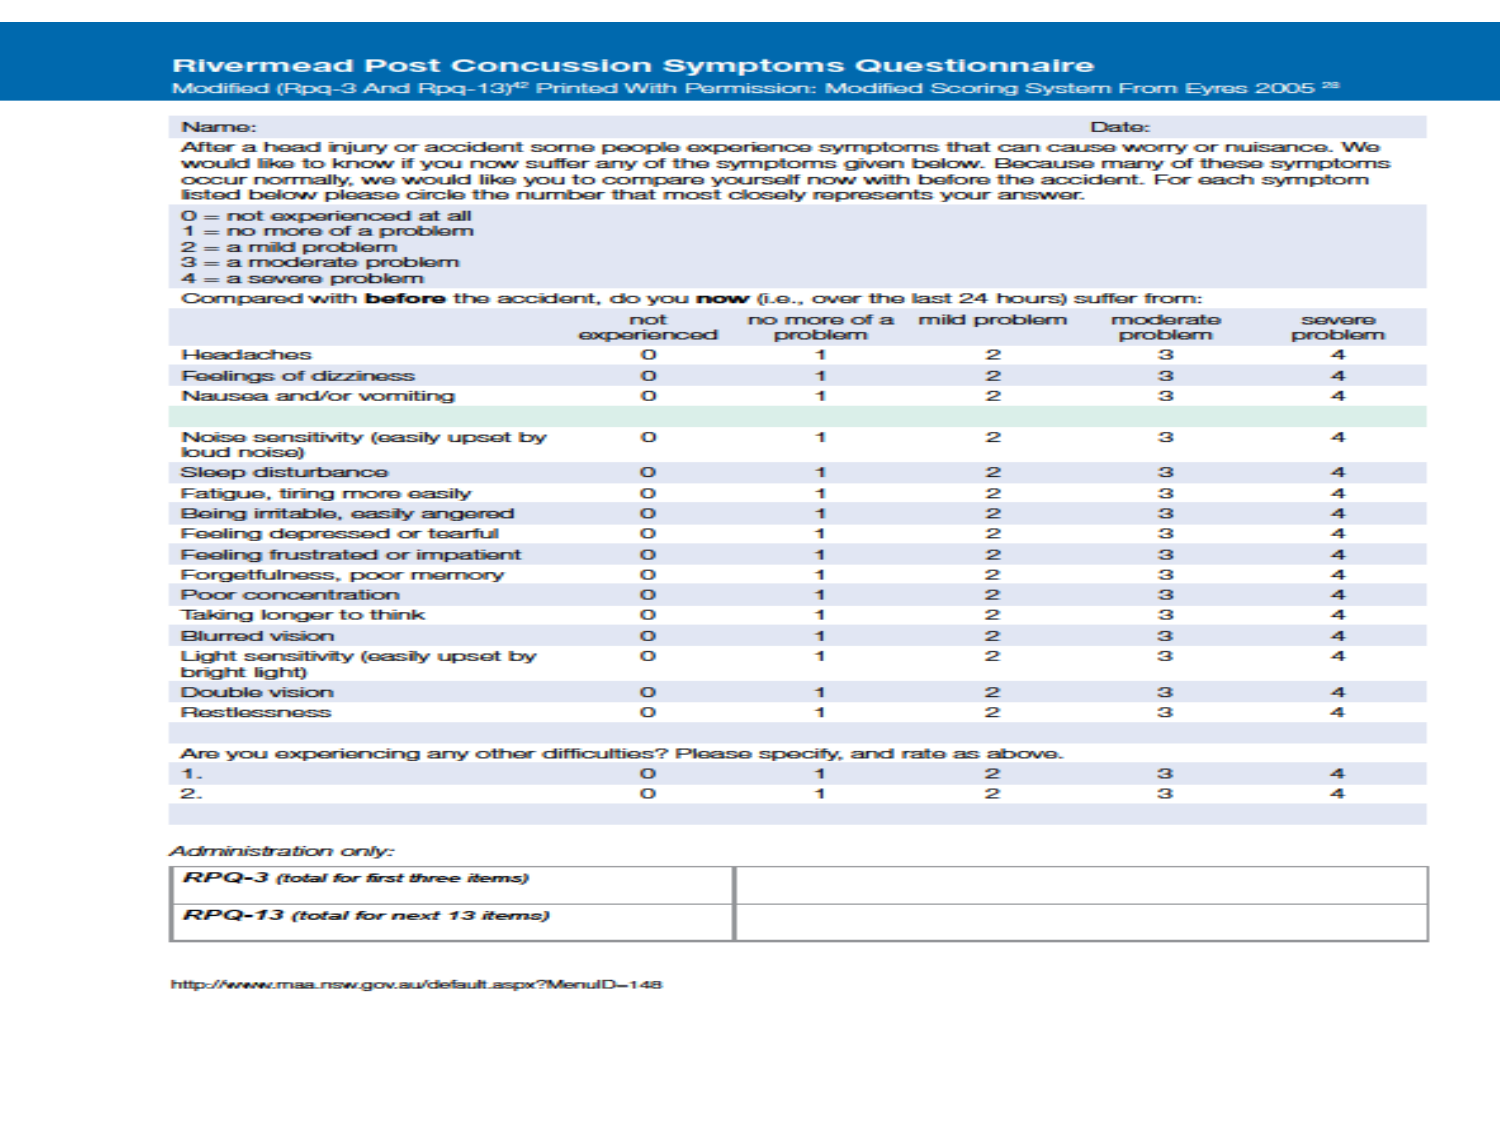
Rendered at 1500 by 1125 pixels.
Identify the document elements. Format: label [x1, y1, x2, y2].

text_box [0, 22, 1500, 1076]
